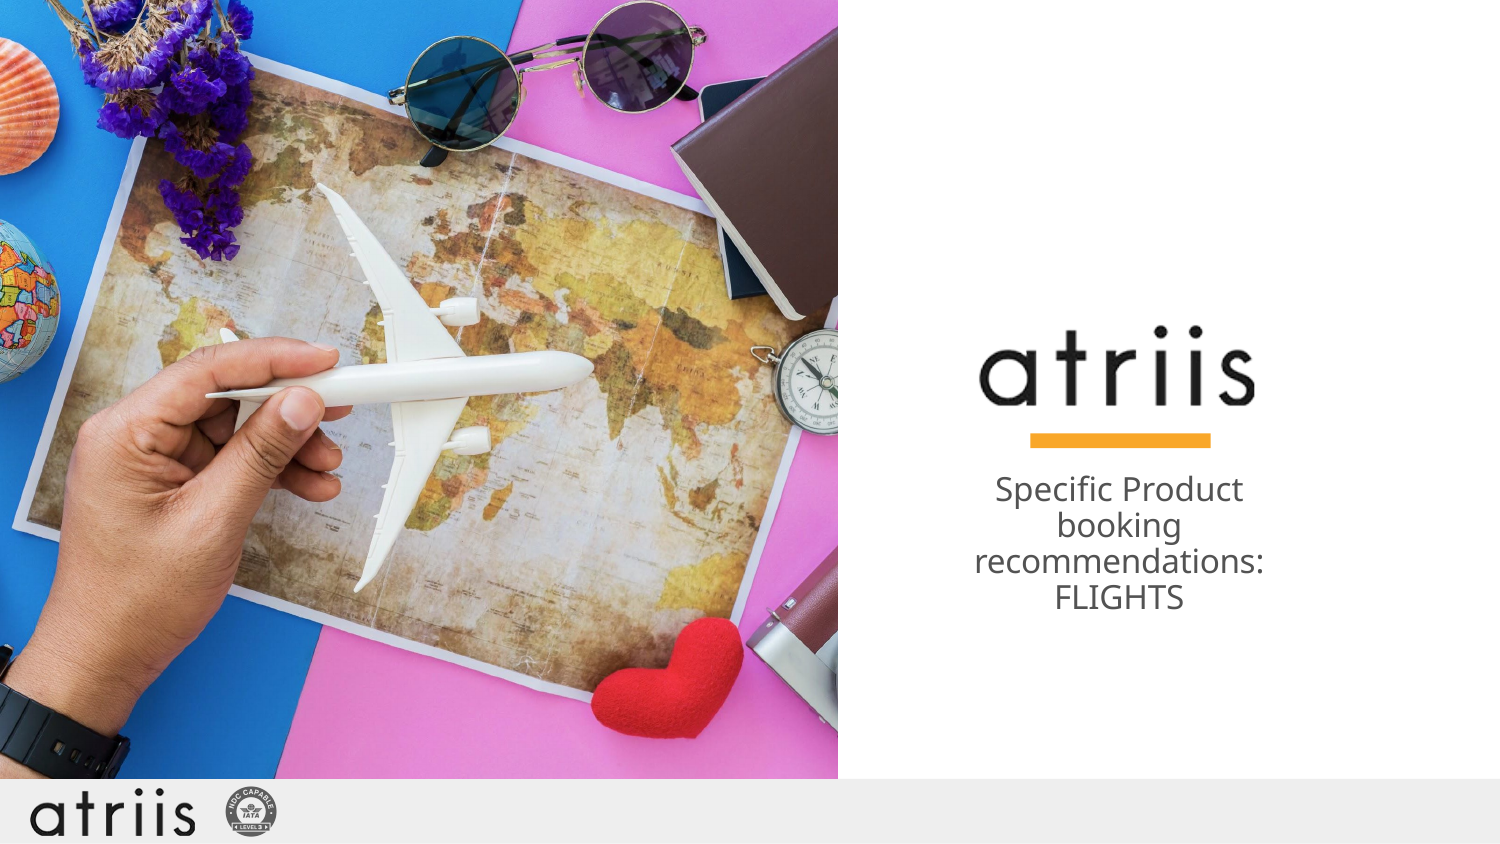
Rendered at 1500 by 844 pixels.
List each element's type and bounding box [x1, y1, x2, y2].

text_box [0, 0, 1500, 844]
